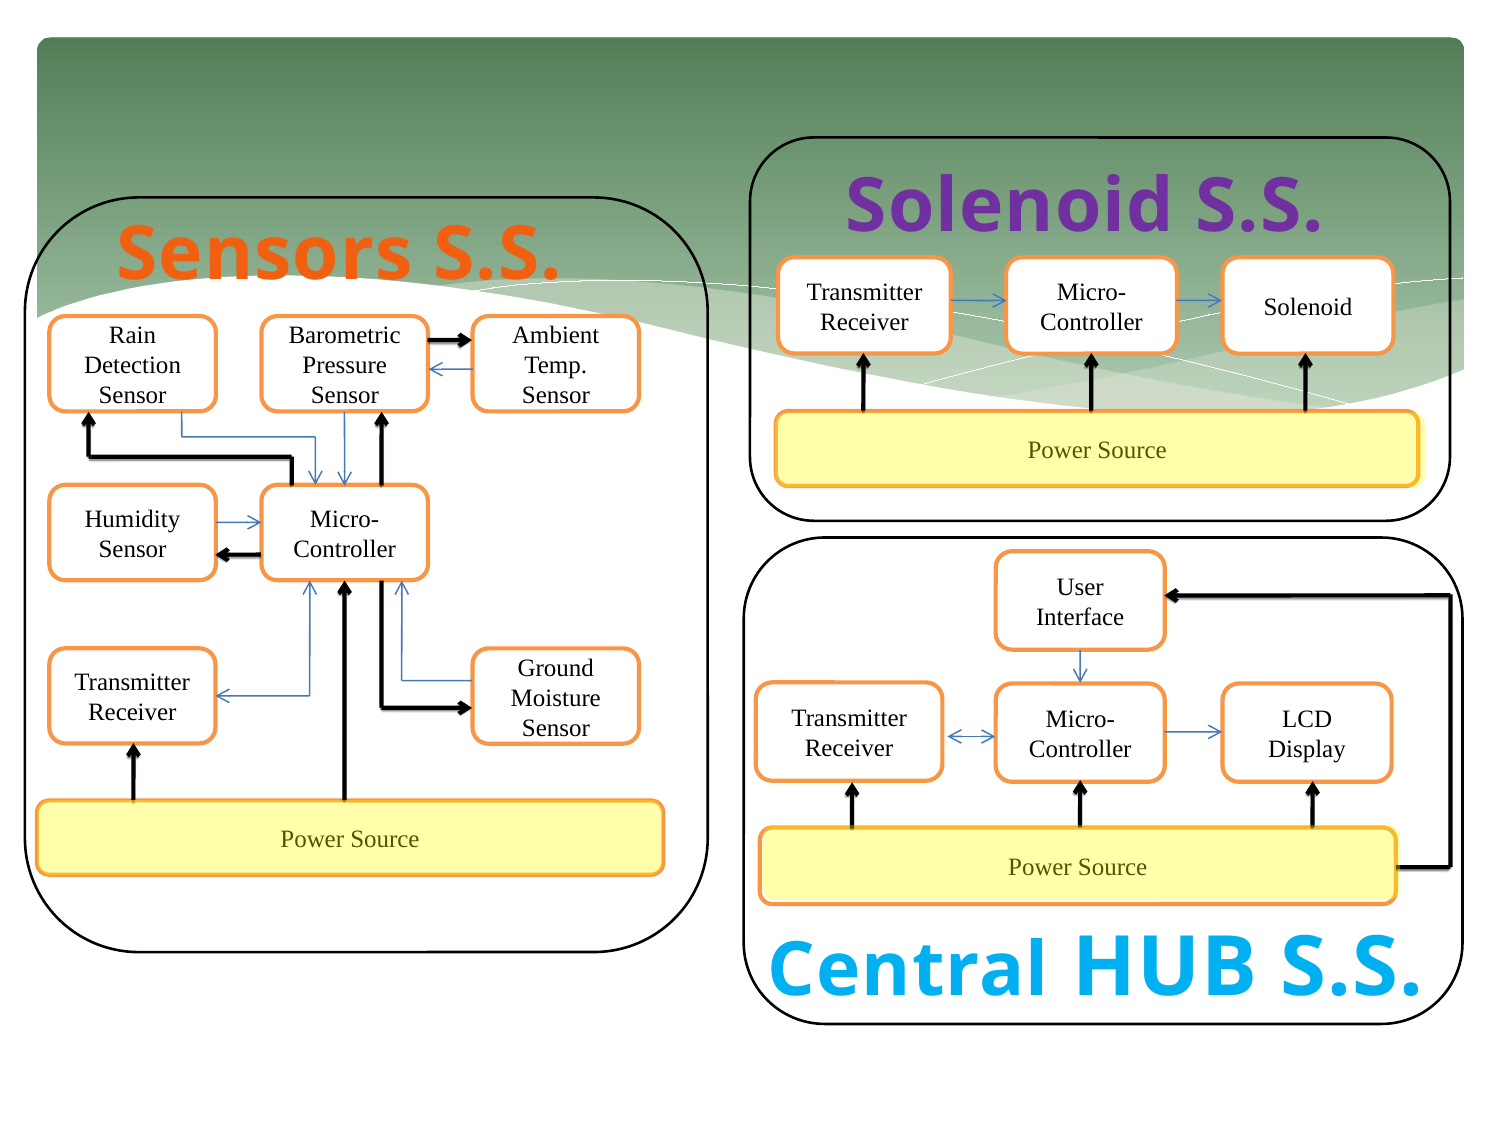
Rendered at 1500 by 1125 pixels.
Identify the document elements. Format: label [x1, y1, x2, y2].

text_box [24, 137, 1463, 1025]
